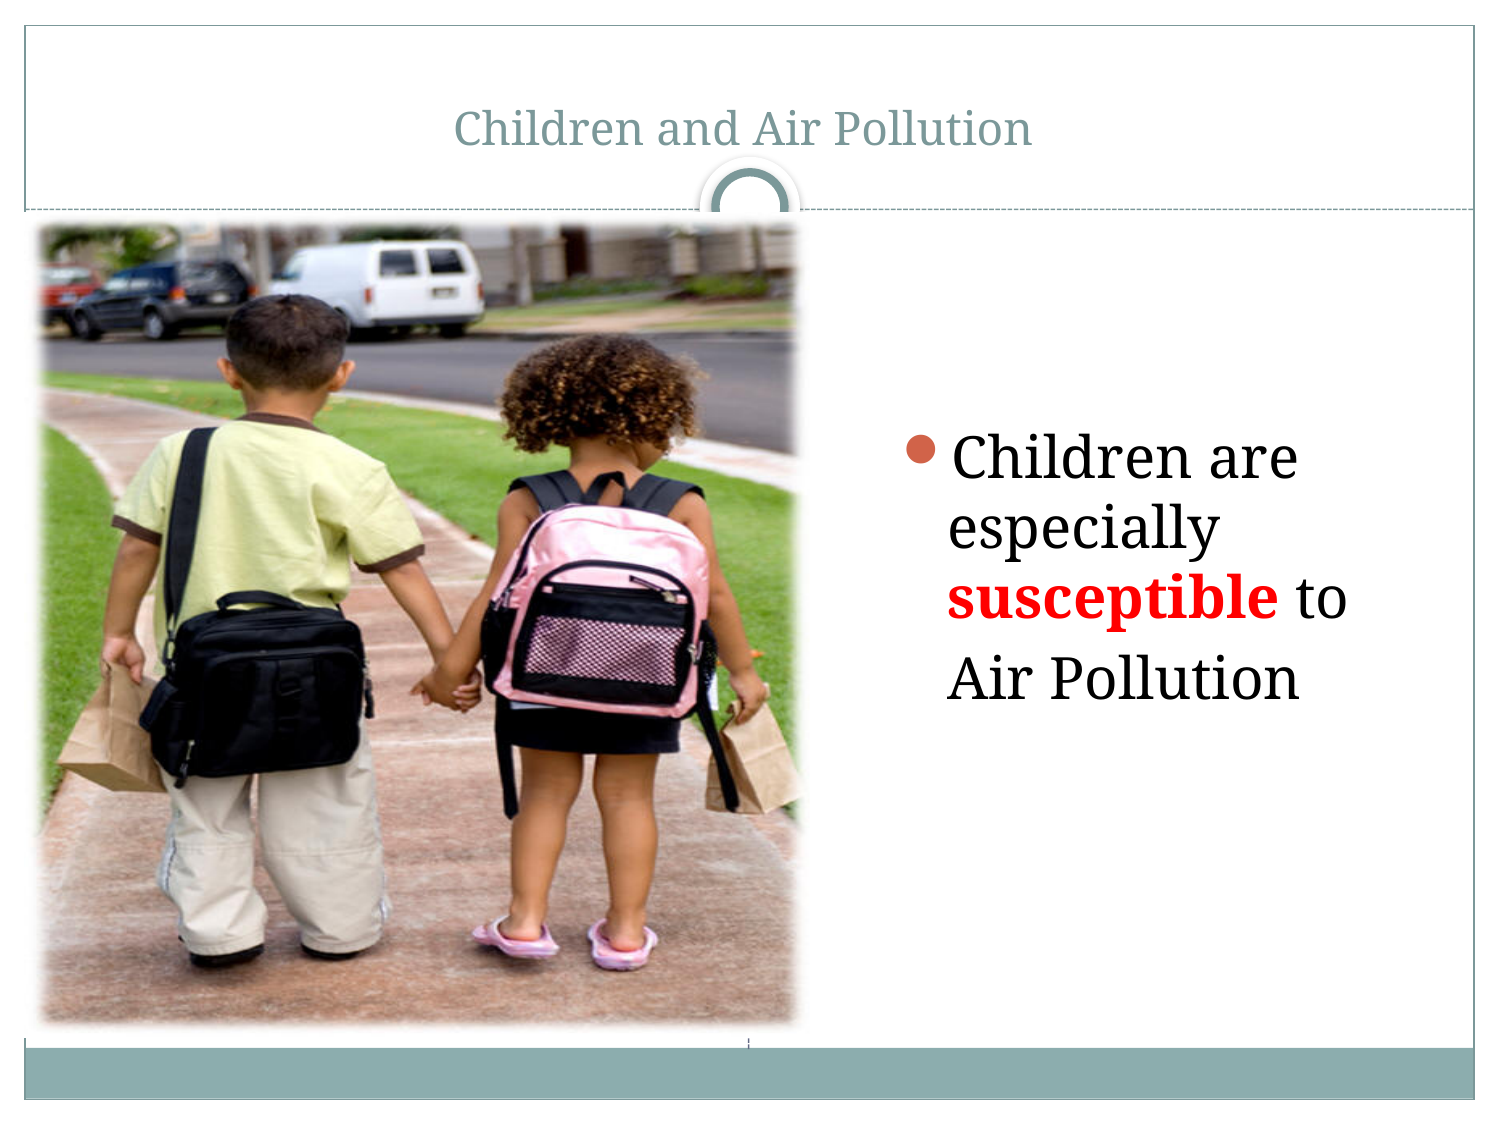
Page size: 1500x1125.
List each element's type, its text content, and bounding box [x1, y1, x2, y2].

title Children and Air Pollution [49, 37, 1450, 162]
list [24, 212, 813, 1038]
list Children are especially susceptible to Air Pollution [887, 249, 1476, 1018]
